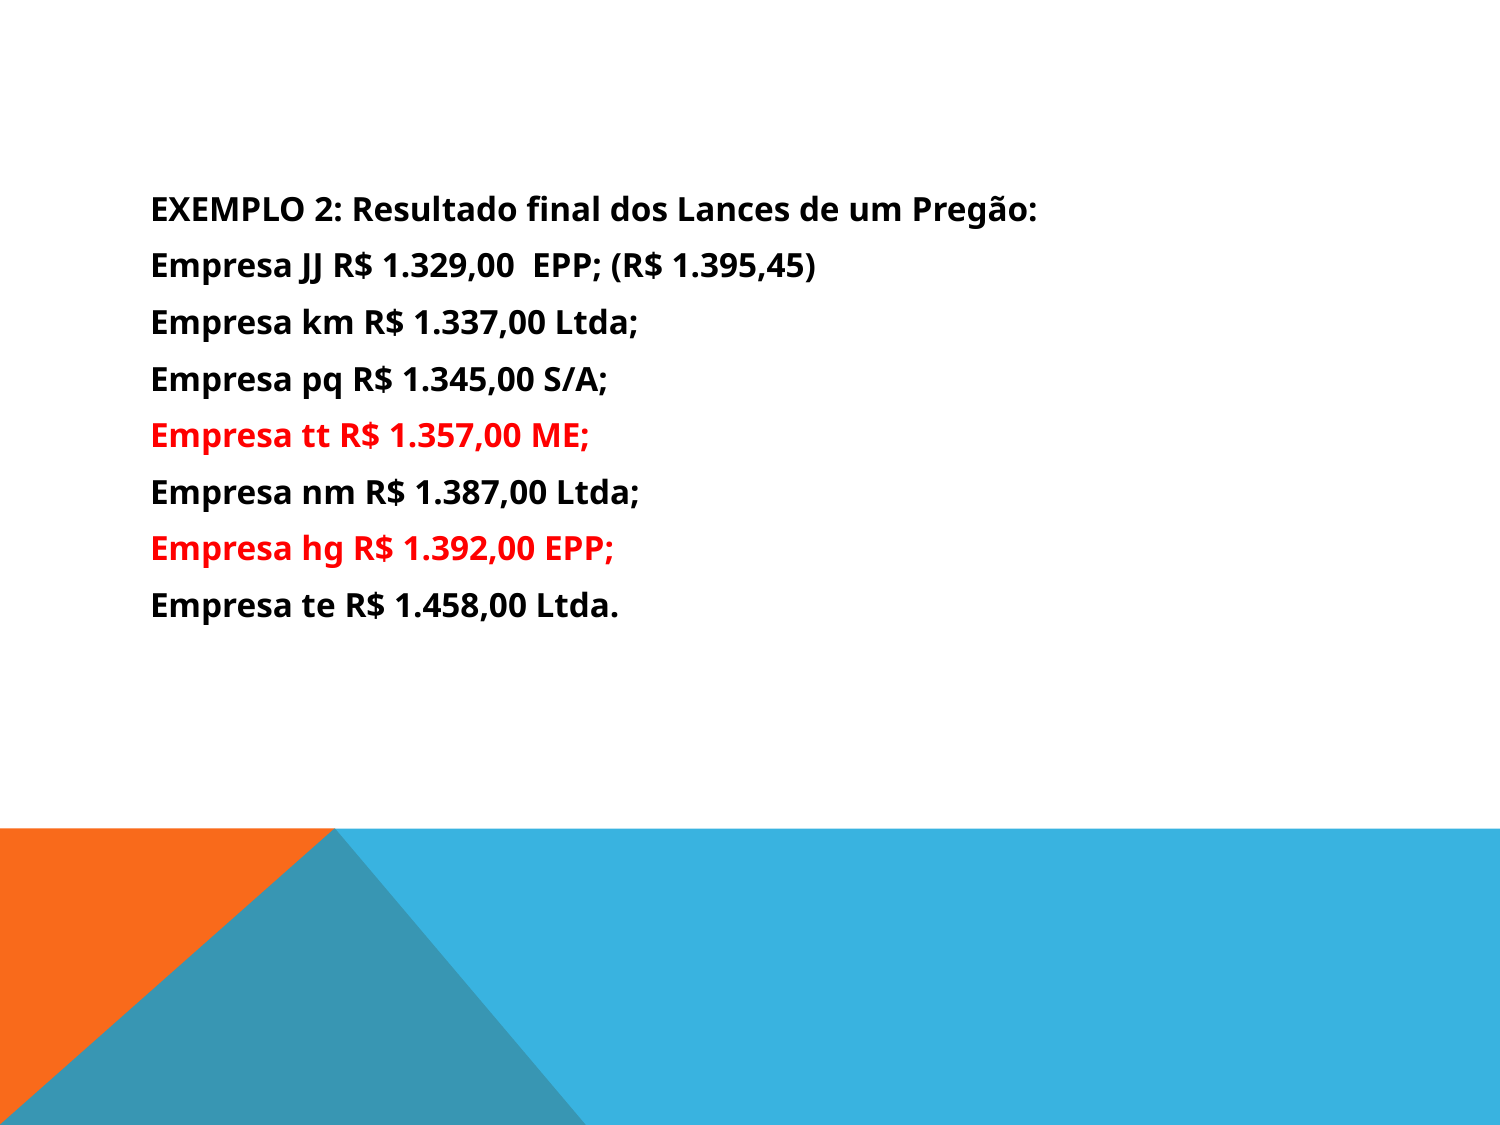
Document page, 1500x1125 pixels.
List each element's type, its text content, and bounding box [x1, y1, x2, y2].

list EXEMPLO 2: Resultado final dos Lances de um Pregão: Empresa JJ R$ 1.329,00 EPP; (R$ 1.395,45) Empresa km R$ 1.337,00 Ltda; Empresa pq R$ 1.345,00 S/A; Empresa tt R$ 1.357,00 ME; Empresa nm R$ 1.387,00 Ltda; Empresa hg R$ 1.392,00 EPP; Empresa te R$ 1.458,00 Ltda. [135, 180, 1369, 768]
